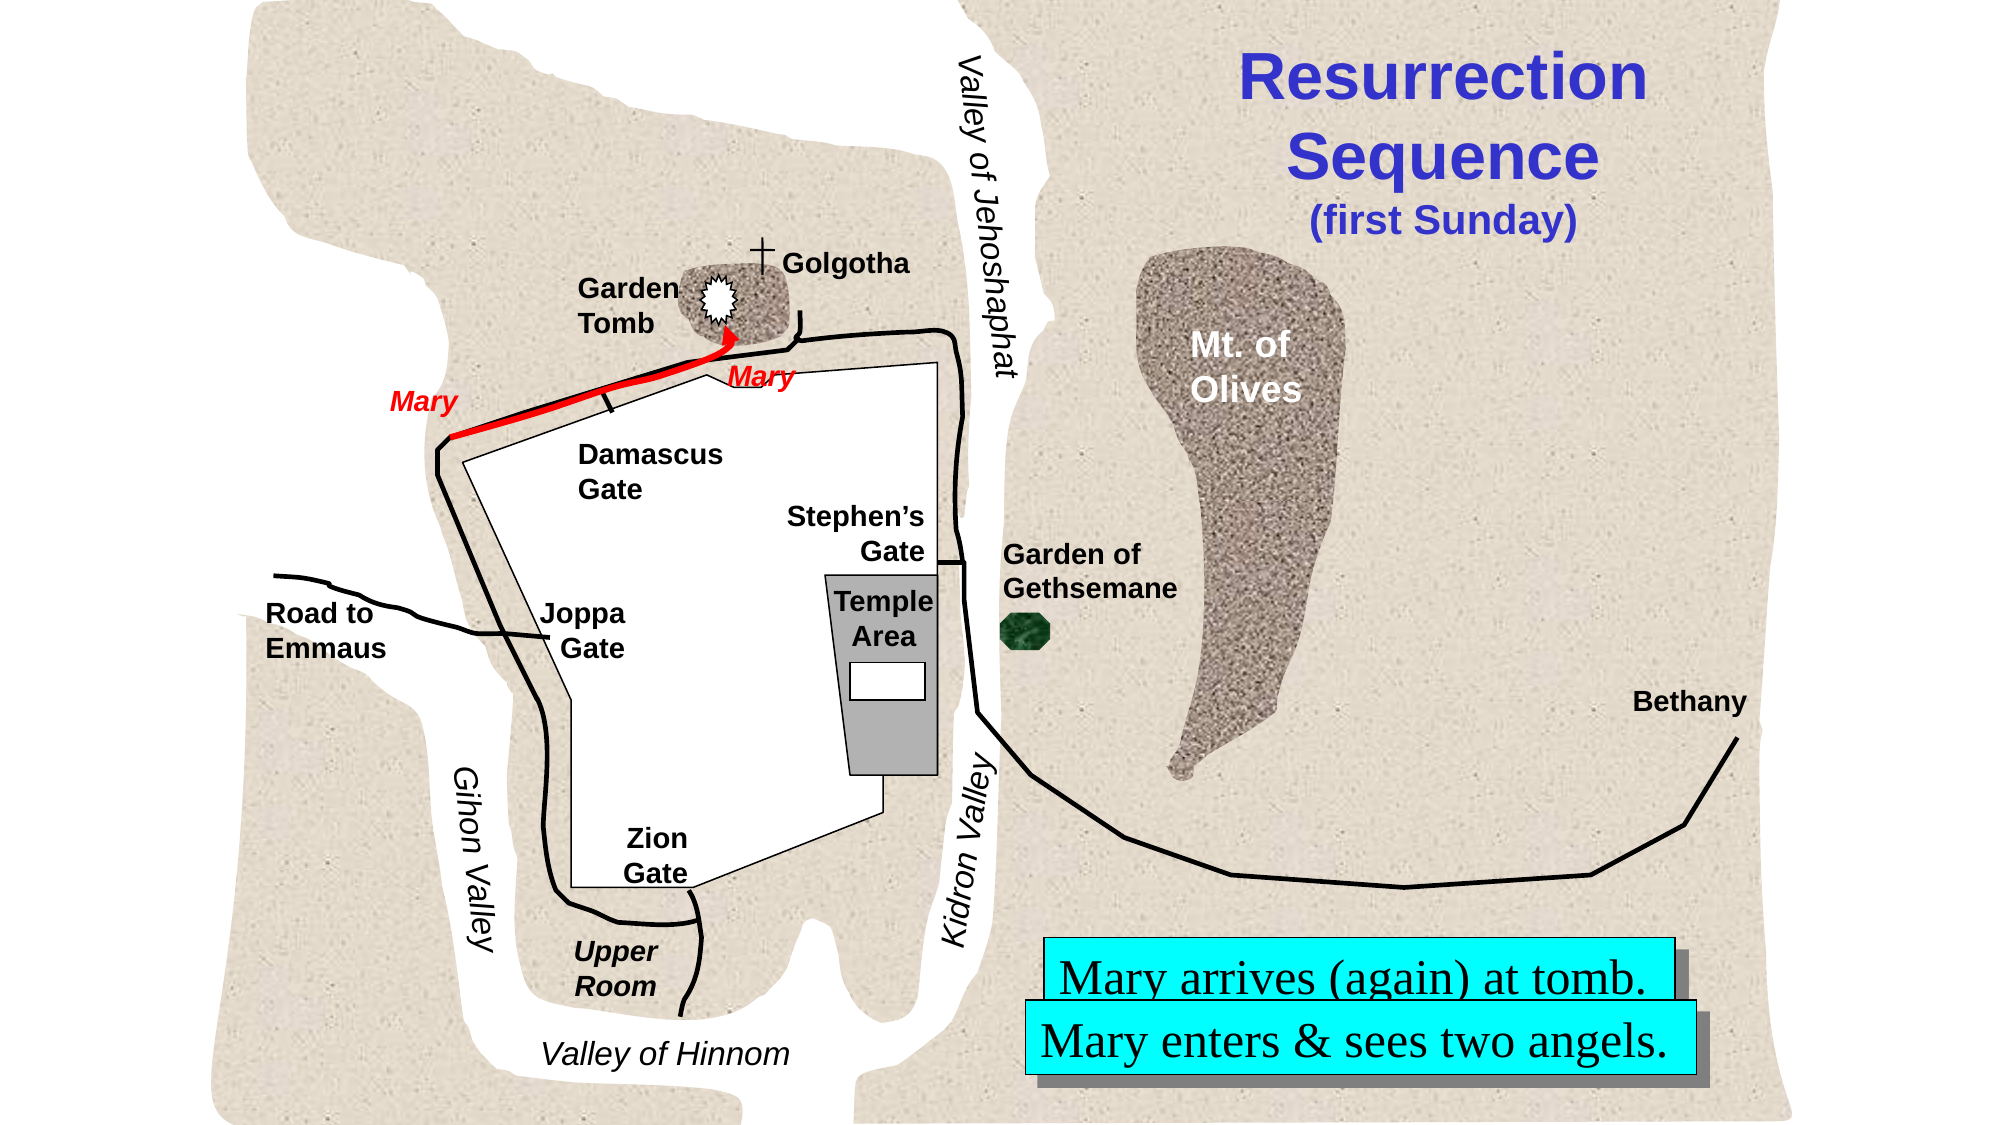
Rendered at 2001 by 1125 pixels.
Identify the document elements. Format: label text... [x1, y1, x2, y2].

text_box [680, 890, 702, 1017]
text_box [211, 614, 743, 1125]
text_box Mary enters & sees two angels. [1025, 999, 1697, 1075]
title Resurrection Sequence (first Sunday) [1200, 62, 1688, 213]
text_box [695, 263, 790, 347]
text_box Road to Emmaus [250, 587, 403, 673]
text_box [788, 337, 800, 349]
text_box [835, 660, 938, 776]
text_box Gihon Valley [437, 747, 518, 971]
text_box [536, 697, 698, 925]
text_box [853, 725, 1792, 1124]
text_box [699, 275, 738, 326]
text_box [437, 359, 755, 699]
text_box Mary [375, 374, 473, 425]
text_box Garden of Gethsemane [988, 527, 1194, 613]
text_box Mt. of Olives [1175, 312, 1318, 418]
text_box [595, 564, 965, 1023]
text_box [940, 562, 1738, 888]
text_box Zion Gate [620, 812, 703, 898]
text_box Bethany [1617, 674, 1763, 725]
text_box Temple Area [818, 574, 949, 660]
text_box Golgotha [767, 237, 925, 288]
text_box [957, 0, 1780, 710]
text_box Mary arrives (again) at tomb. [1044, 937, 1675, 999]
text_box [999, 613, 1051, 651]
text_box [474, 634, 628, 1005]
text_box [449, 324, 737, 438]
text_box Valley of Hinnom [525, 1024, 806, 1080]
text_box [795, 310, 963, 563]
text_box [245, 0, 972, 633]
text_box [1136, 246, 1346, 782]
text_box [403, 608, 502, 634]
text_box Garden Tomb [563, 262, 695, 348]
text_box Mary [712, 349, 811, 400]
text_box Upper Room [558, 924, 673, 1010]
text_box [273, 575, 332, 587]
text_box Joppa Gate [524, 587, 640, 673]
text_box [849, 662, 925, 700]
text_box Kidron Valley [920, 735, 1009, 966]
text_box [558, 370, 915, 884]
text_box Damascus Gate [563, 427, 739, 513]
text_box Valley of Jehoshaphat [941, 36, 1039, 397]
text_box Stephen’s Gate [771, 490, 940, 575]
